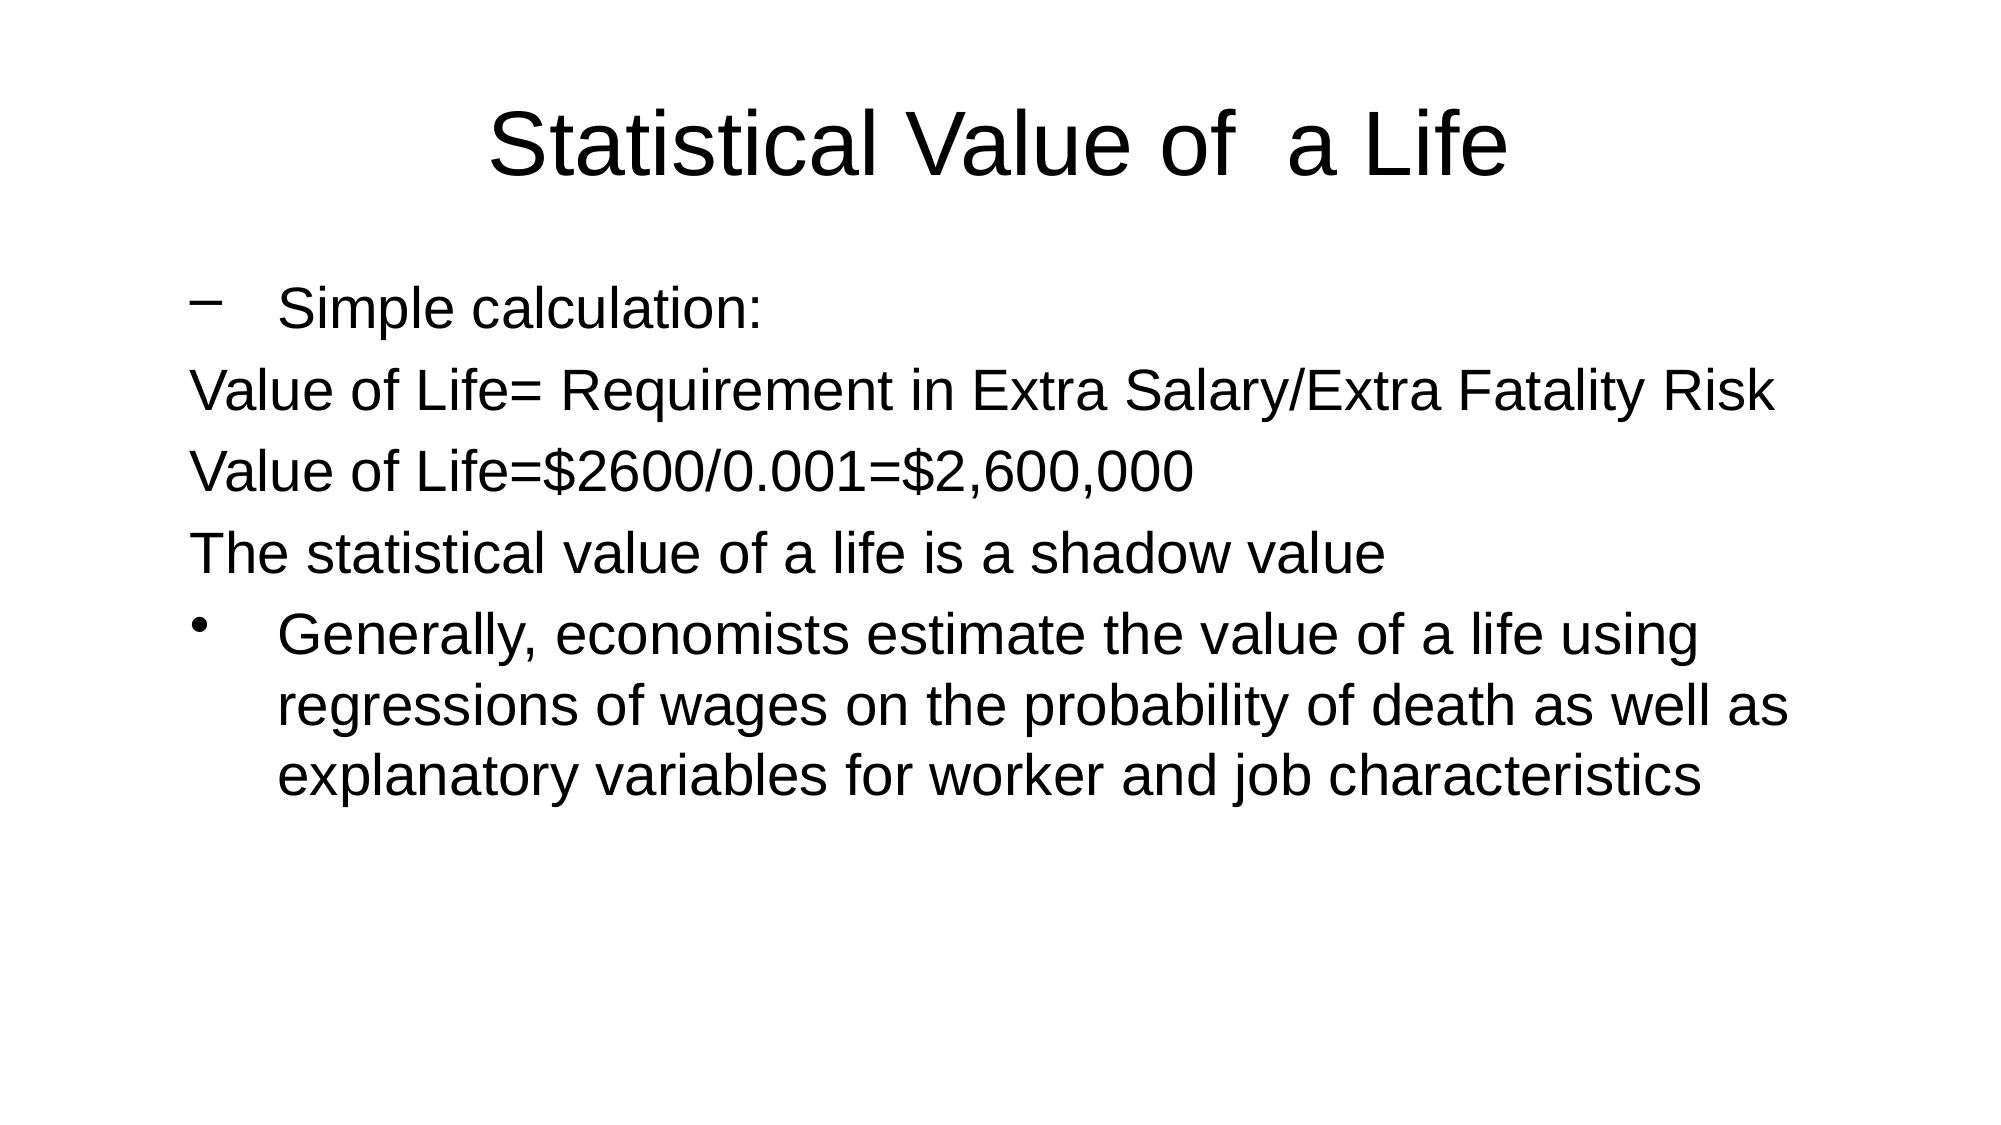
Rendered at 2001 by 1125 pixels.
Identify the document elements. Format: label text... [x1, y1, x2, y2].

list Simple calculation: Value of Life= Requirement in Extra Salary/Extra Fatality Risk Value of Life=$2600/0.001=$2,600,000 The statistical value of a life is a shadow value Generally, economists estimate the value of a life using regressions of wages on the probability of death as well as explanatory variables for worker and job characteristics [99, 262, 1900, 1005]
title Statistical Value of a Life [99, 45, 1900, 233]
